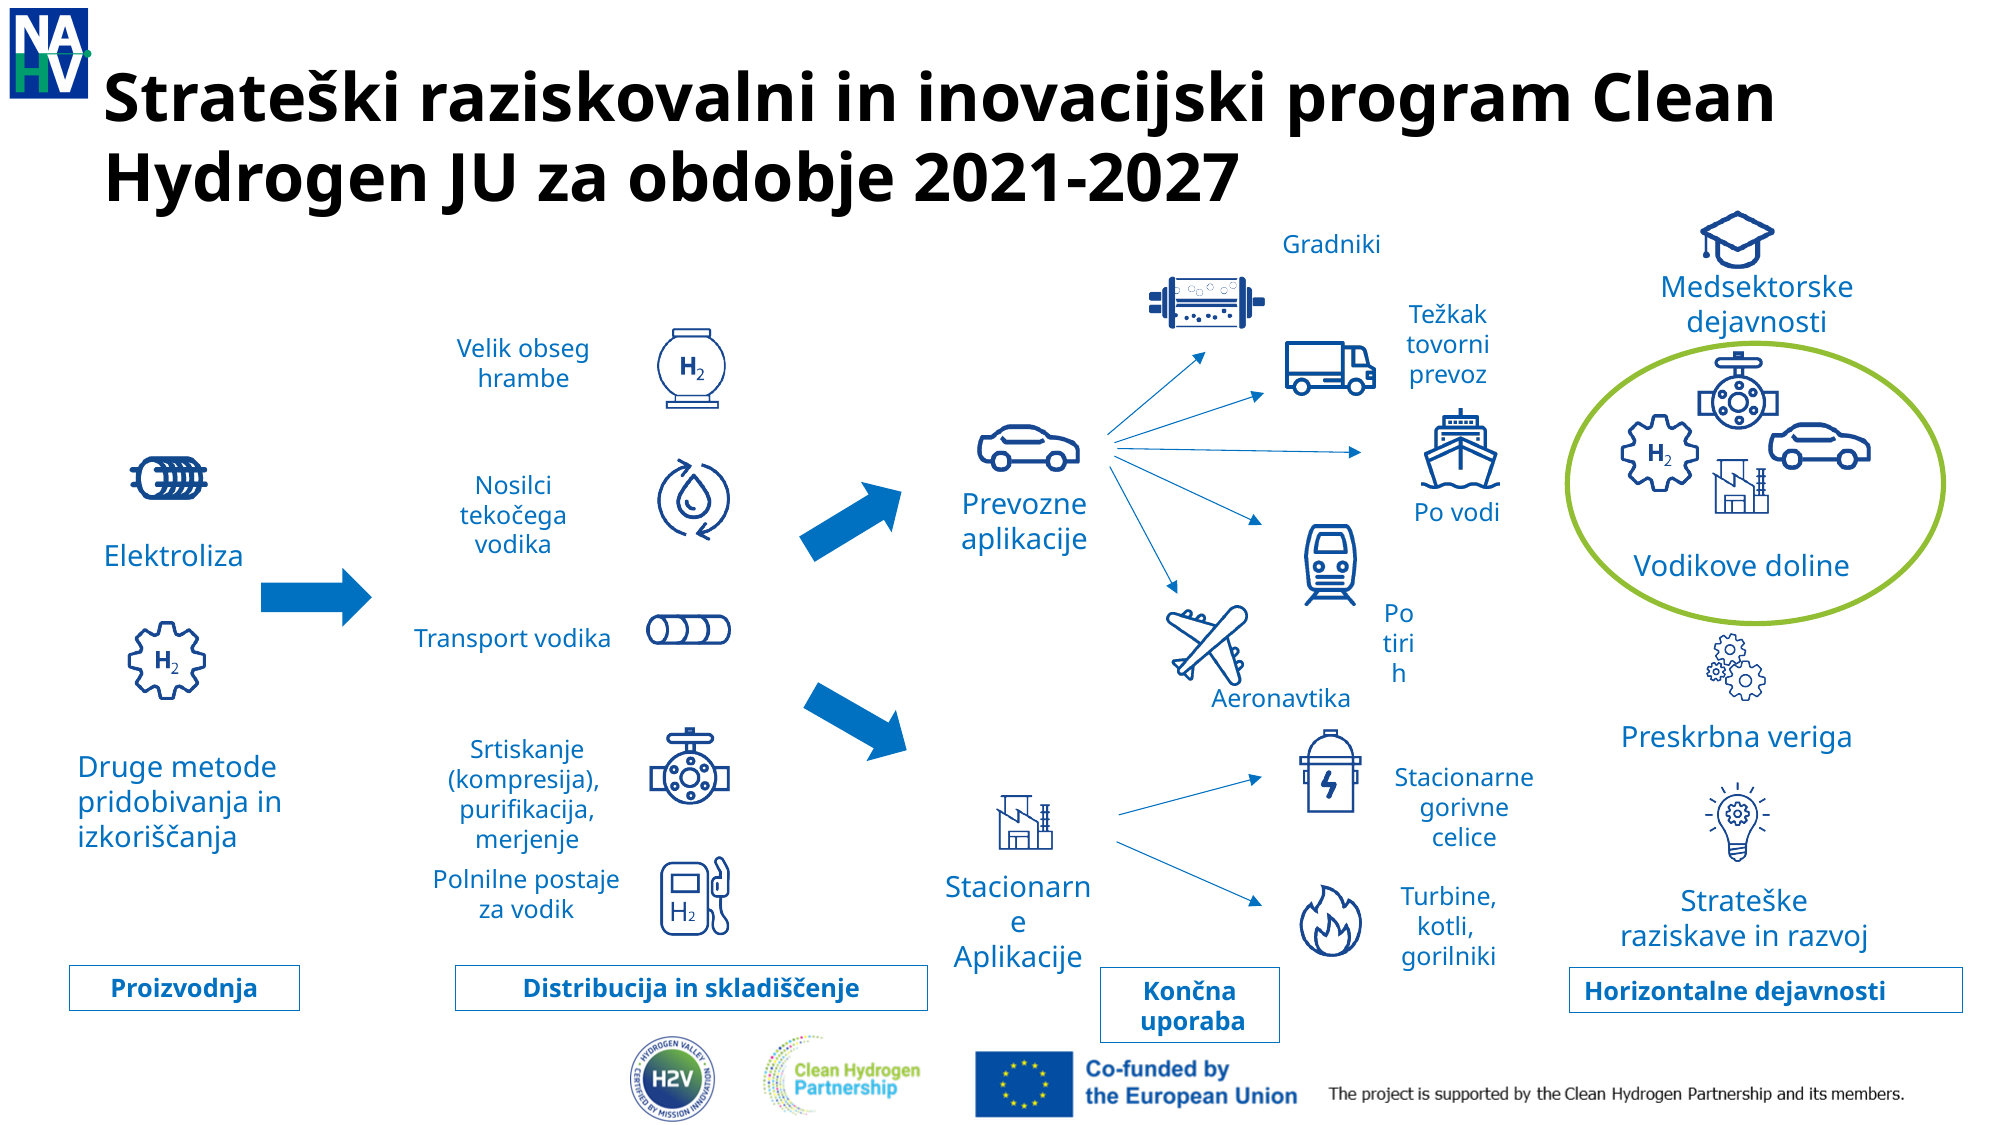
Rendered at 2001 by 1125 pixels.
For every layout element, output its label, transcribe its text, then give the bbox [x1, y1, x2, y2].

picture [0, 0, 177, 109]
picture [977, 424, 1080, 473]
text_box Turbine, kotli, gorilniki [1381, 872, 1517, 978]
text_box Strateški raziskovalni in inovacijski program Clean Hydrogen JU za obdobje 2021-2027 [88, 47, 1916, 225]
text_box Transport vodika [386, 615, 640, 661]
text_box Srtiskanje (kompresija), purifikacija, merjenje [393, 726, 661, 861]
text_box Prevozne aplikacije [930, 477, 1109, 563]
text_box Končna uporaba [1100, 967, 1280, 1043]
text_box Preskrbna veriga [1606, 710, 1909, 761]
picture [1304, 524, 1358, 606]
picture [127, 621, 206, 700]
text_box Medsektorske dejavnosti [1620, 260, 1894, 346]
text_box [1114, 456, 1262, 525]
text_box Distribucija in skladiščenje [455, 965, 928, 1011]
picture [1706, 633, 1766, 701]
text_box Elektroliza [88, 530, 268, 580]
picture [630, 1032, 1915, 1125]
picture [1166, 605, 1248, 686]
text_box Gradniki [1231, 225, 1433, 267]
text_box Stacionarne gorivne celice [1378, 754, 1550, 859]
picture [1149, 276, 1265, 329]
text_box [1109, 466, 1178, 594]
picture [645, 614, 731, 645]
picture [1700, 210, 1775, 269]
text_box Strateške raziskave in razvoj [1604, 875, 1885, 960]
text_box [1114, 392, 1265, 443]
text_box [797, 480, 903, 564]
text_box Vodikove doline [1618, 539, 1878, 590]
text_box Druge metode pridobivanja in izkoriščanja [62, 740, 306, 861]
picture [1421, 408, 1500, 489]
picture [995, 795, 1053, 850]
picture [129, 456, 208, 500]
text_box Težkak tovorni prevoz [1367, 291, 1529, 397]
picture [657, 328, 726, 409]
text_box Proizvodnja [69, 965, 300, 1011]
picture [1285, 341, 1376, 396]
text_box Velik obseg hrambe [441, 325, 606, 400]
picture [657, 458, 730, 541]
text_box [801, 680, 908, 763]
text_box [1116, 841, 1262, 906]
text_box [1107, 351, 1206, 435]
picture [1299, 729, 1362, 813]
text_box Po vodi [1376, 489, 1538, 535]
text_box Horizontalne dejavnosti [1569, 967, 1963, 1013]
text_box Nosilci tekočega vodika [406, 461, 620, 567]
text_box [1566, 346, 1945, 625]
picture [1620, 351, 1871, 514]
picture [1299, 884, 1362, 957]
text_box Po tirih [1362, 590, 1436, 695]
picture [660, 856, 730, 936]
picture [649, 727, 730, 805]
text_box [1118, 776, 1262, 815]
picture [1705, 782, 1770, 862]
text_box Aeronavtika [1186, 675, 1377, 721]
text_box Stacionarne Aplikacije [923, 861, 1113, 981]
text_box [260, 565, 374, 630]
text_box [1117, 448, 1362, 453]
text_box Polnilne postaje za vodik [406, 861, 647, 932]
